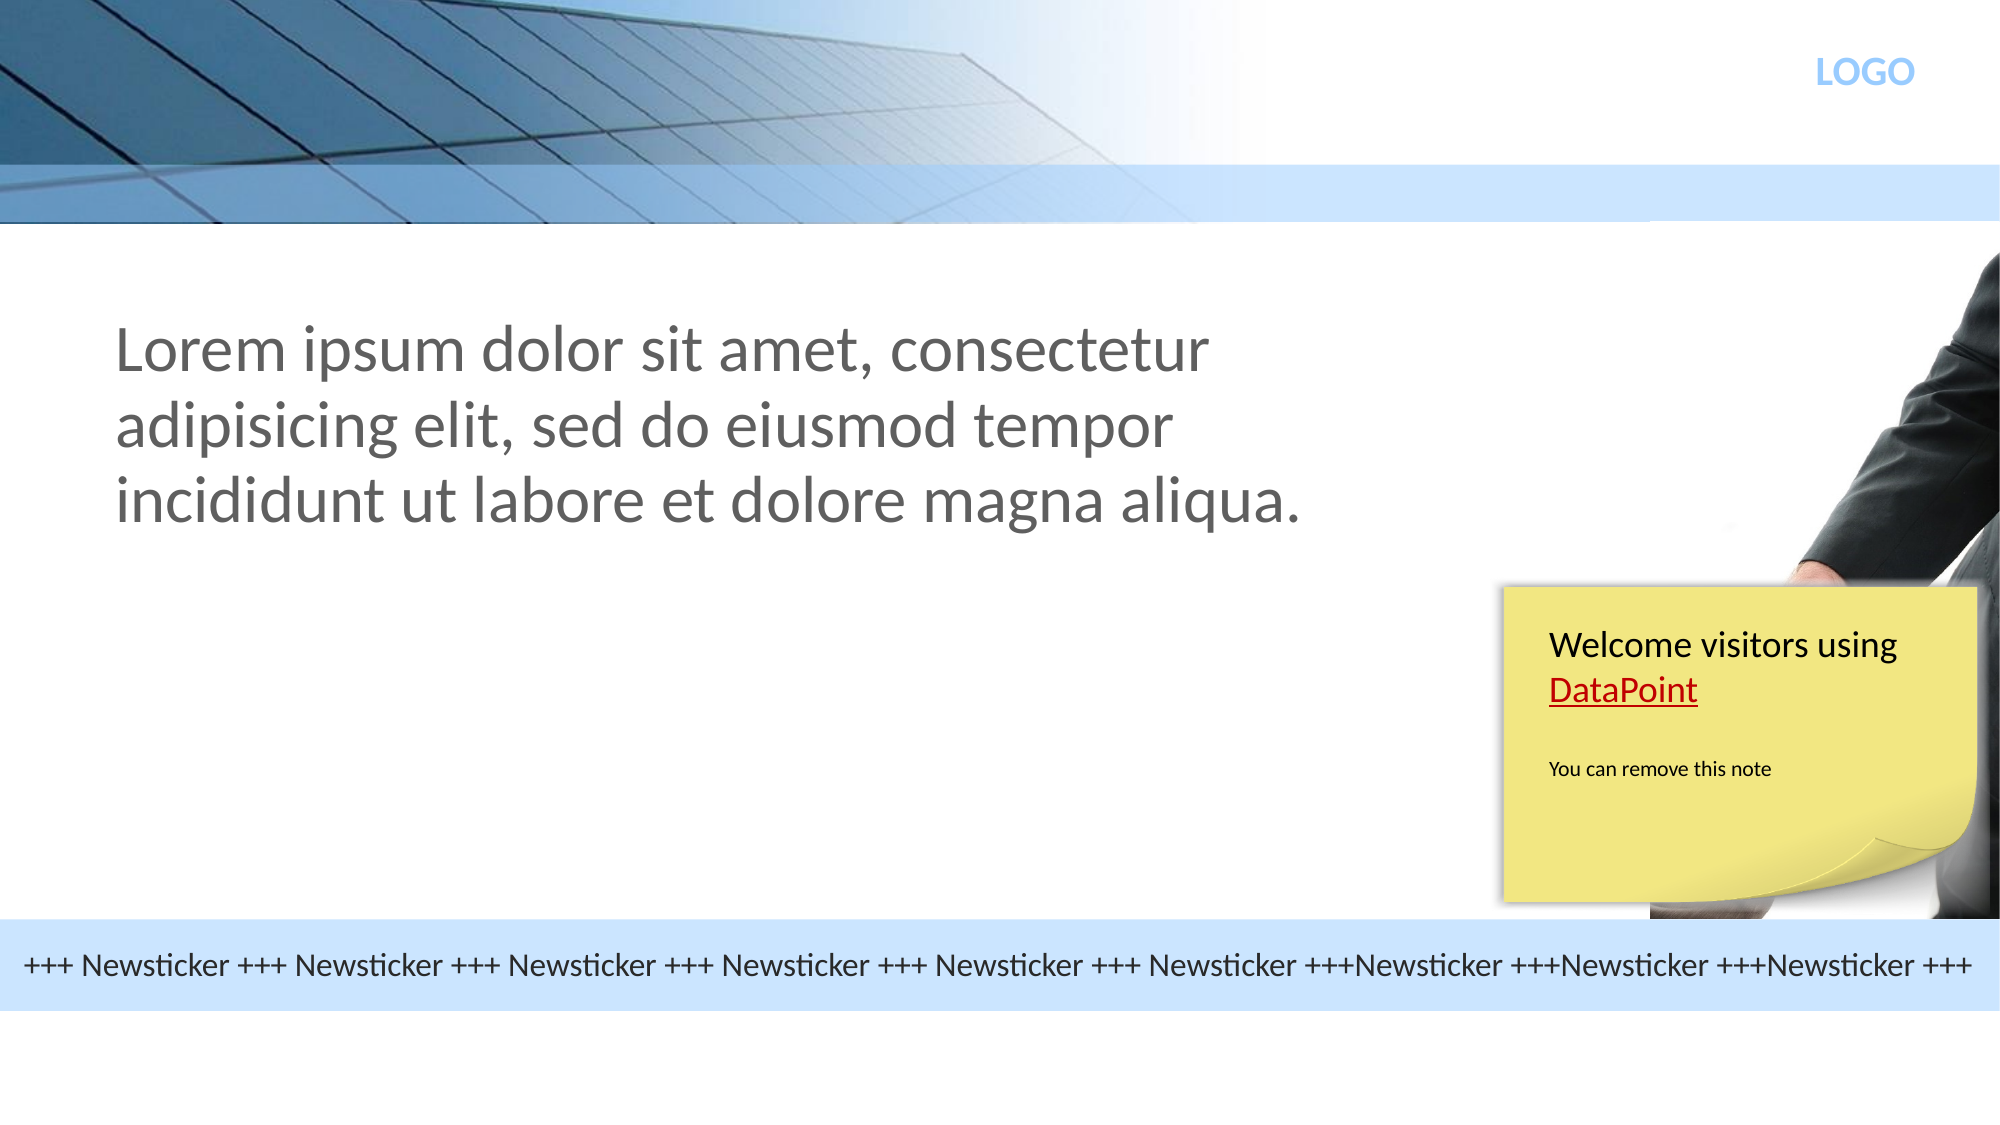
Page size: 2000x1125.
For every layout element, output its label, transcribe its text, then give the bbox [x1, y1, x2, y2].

text_box Lorem ipsum dolor sit amet, consectetur adipisicing elit, sed do eiusmod tempor incididunt ut labore et dolore magna aliqua. [115, 310, 1313, 539]
text_box +++ Newsticker +++ Newsticker +++ Newsticker +++ Newsticker +++ Newsticker +++ Newsticker +++Newsticker +++Newsticker +++Newsticker +++ [0, 919, 2000, 1011]
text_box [1488, 577, 1990, 934]
picture [0, 0, 2000, 919]
